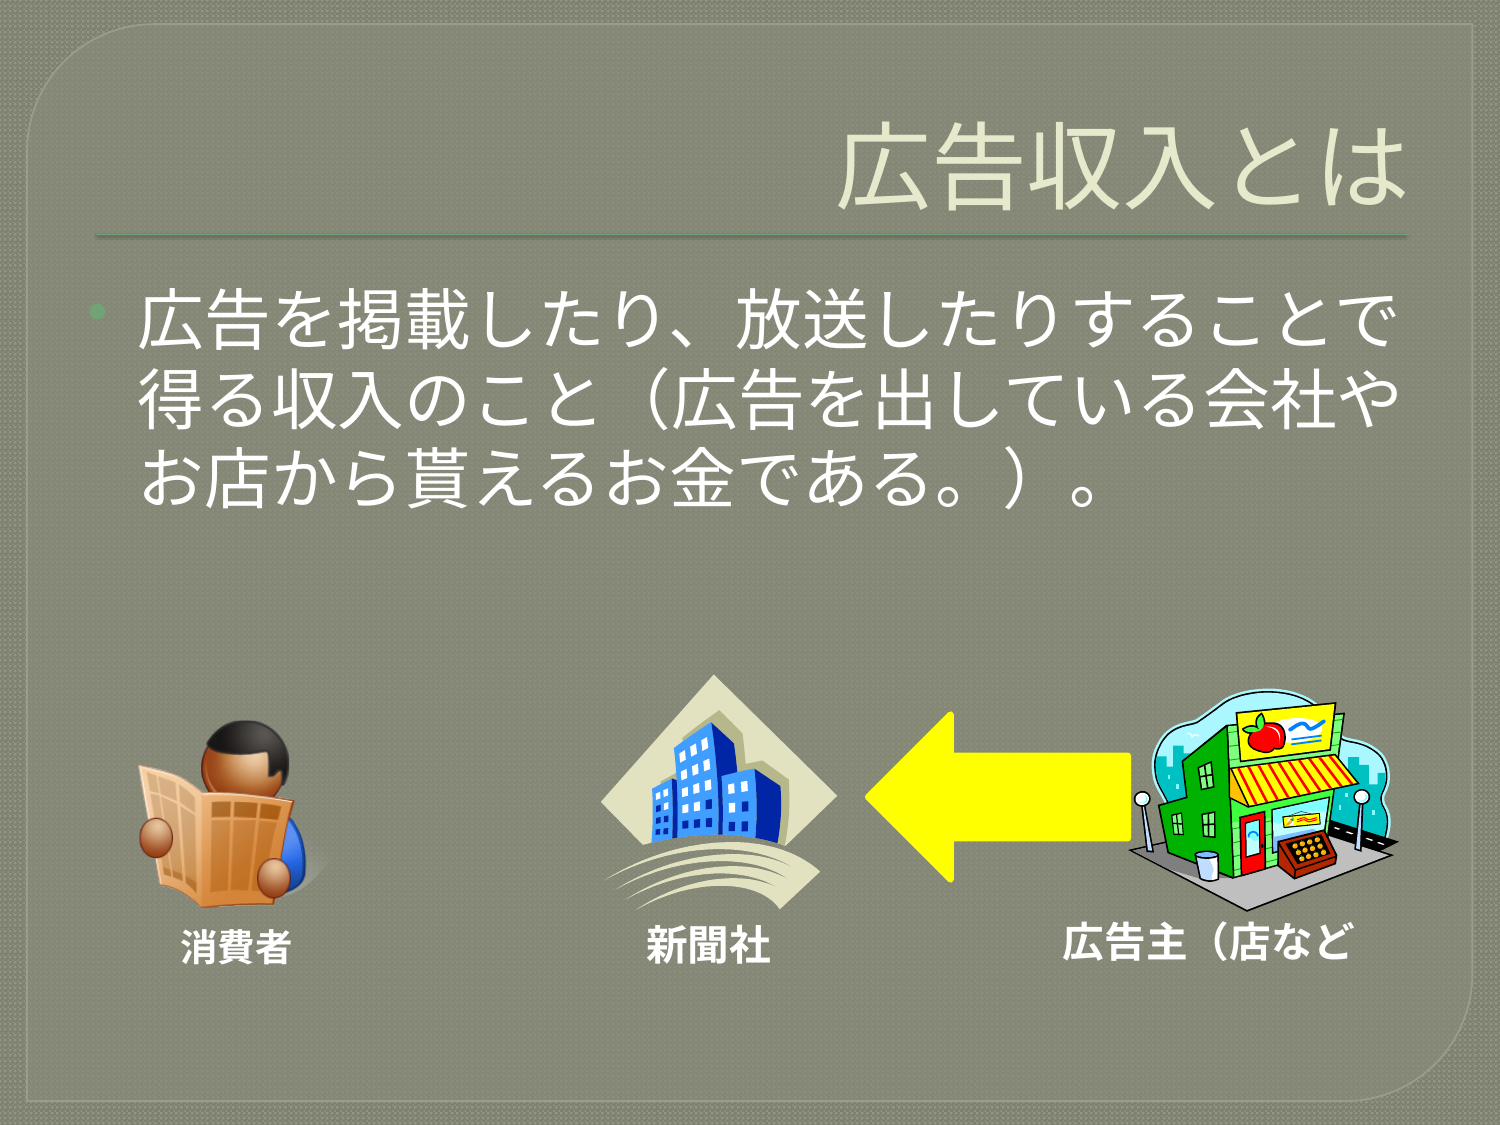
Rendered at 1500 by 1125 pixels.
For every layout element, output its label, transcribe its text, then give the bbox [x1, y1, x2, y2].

title 広告収入とは [75, 41, 1425, 230]
text_box 広告主（店など [1047, 907, 1370, 973]
text_box 新聞社 [631, 923, 787, 977]
picture [1127, 687, 1400, 913]
picture [136, 709, 338, 911]
text_box 消費者 [165, 923, 308, 977]
list 広告を掲載したり、放送したりすることで得る収入のこと（広告を出している会社やお店から貰えるお金である。）。 [75, 270, 1425, 1013]
picture [600, 674, 838, 911]
text_box [864, 711, 1120, 883]
